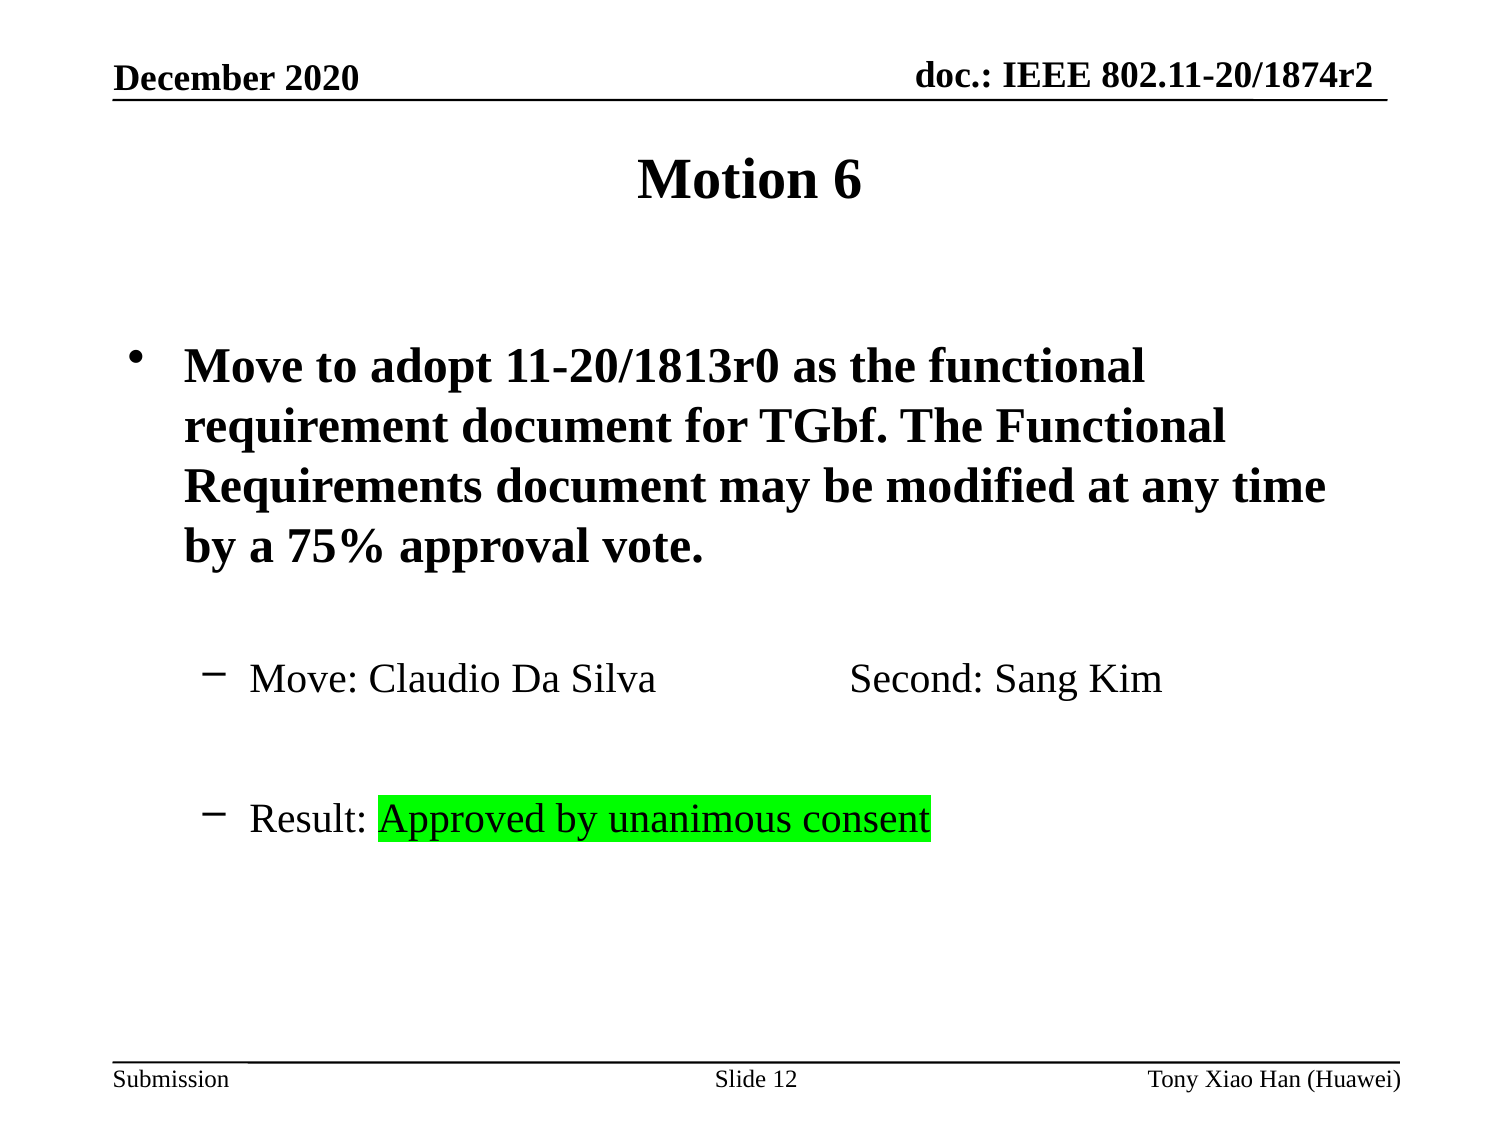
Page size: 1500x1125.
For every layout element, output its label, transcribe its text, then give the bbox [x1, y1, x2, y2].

slide_number Slide 12 [712, 1061, 800, 1093]
text_box Move to adopt 11-20/1813r0 as the functional requirement document for TGbf. The Functional Requirements document may be modified at any time by a 75% approval vote. Move: Claudio Da Silva Second: Sang Kim Result: Approved by unanimous consent [112, 324, 1388, 1013]
text_box Motion 6 [112, 87, 1388, 263]
footer Tony Xiao Han (Huawei) [999, 1061, 1402, 1093]
